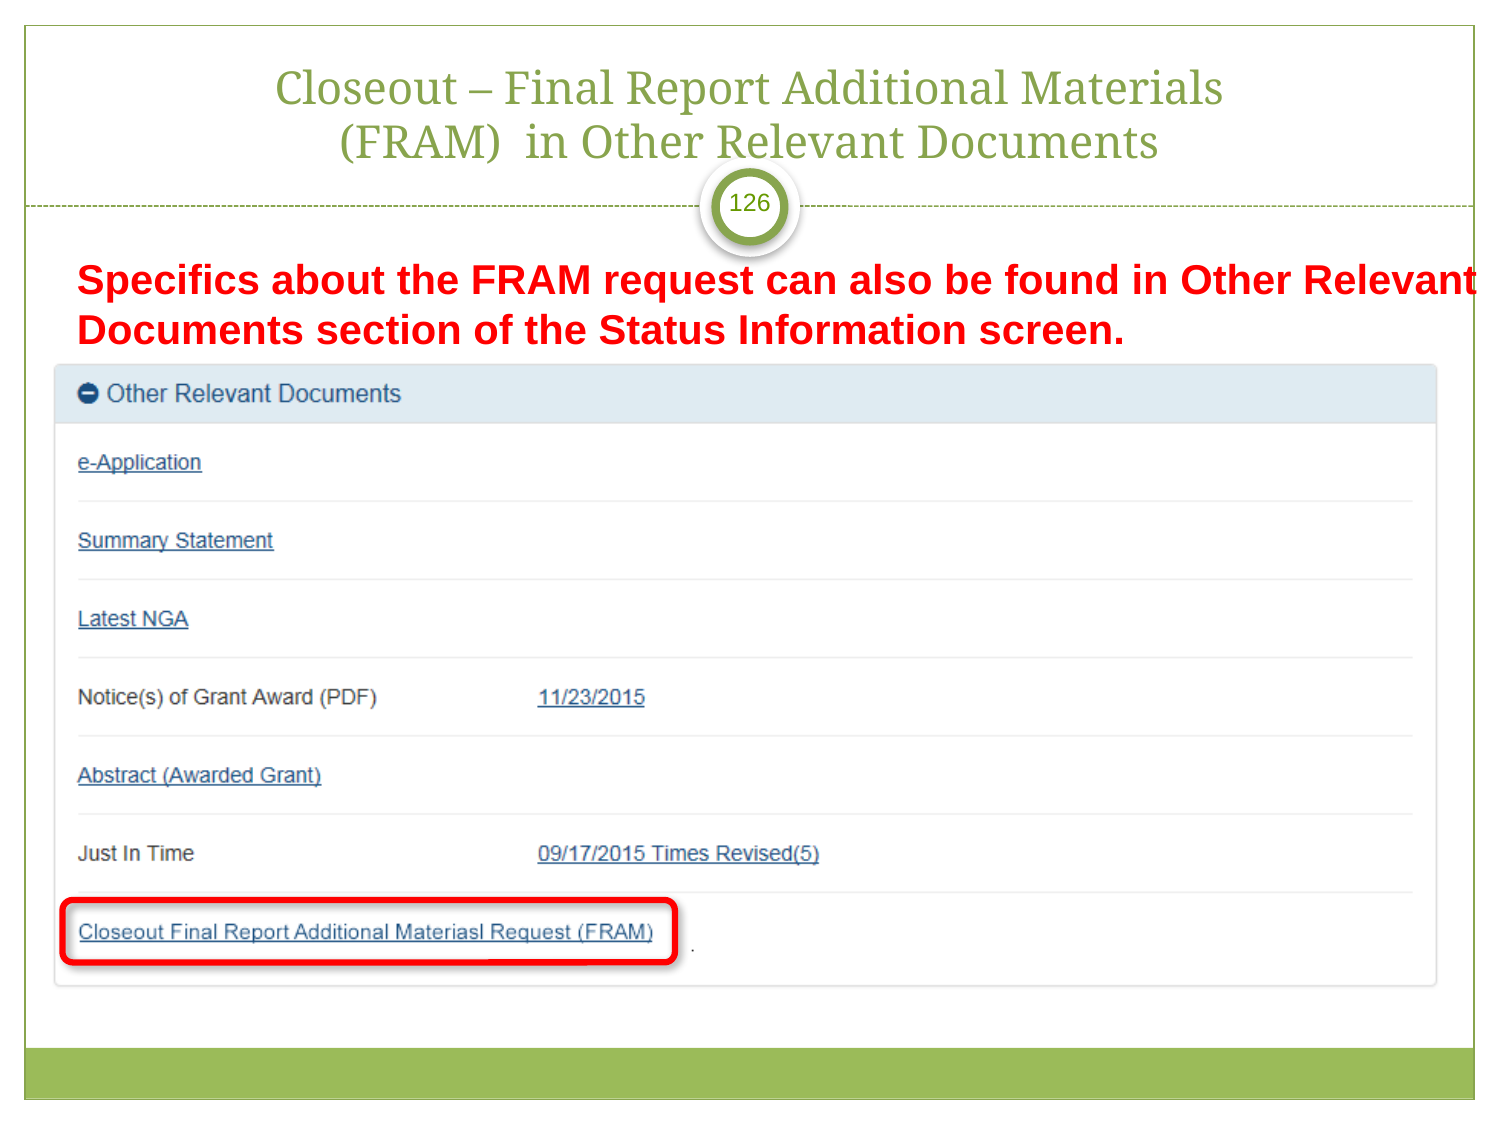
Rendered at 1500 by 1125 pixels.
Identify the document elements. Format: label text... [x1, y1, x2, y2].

title Closeout – Final Report Additional Materials (FRAM) in Other Relevant Documents [49, 50, 1450, 175]
text_box Specifics about the FRAM request can also be found in Other Relevant Documents section of the Status Information screen. [62, 245, 1493, 361]
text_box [51, 361, 1439, 993]
